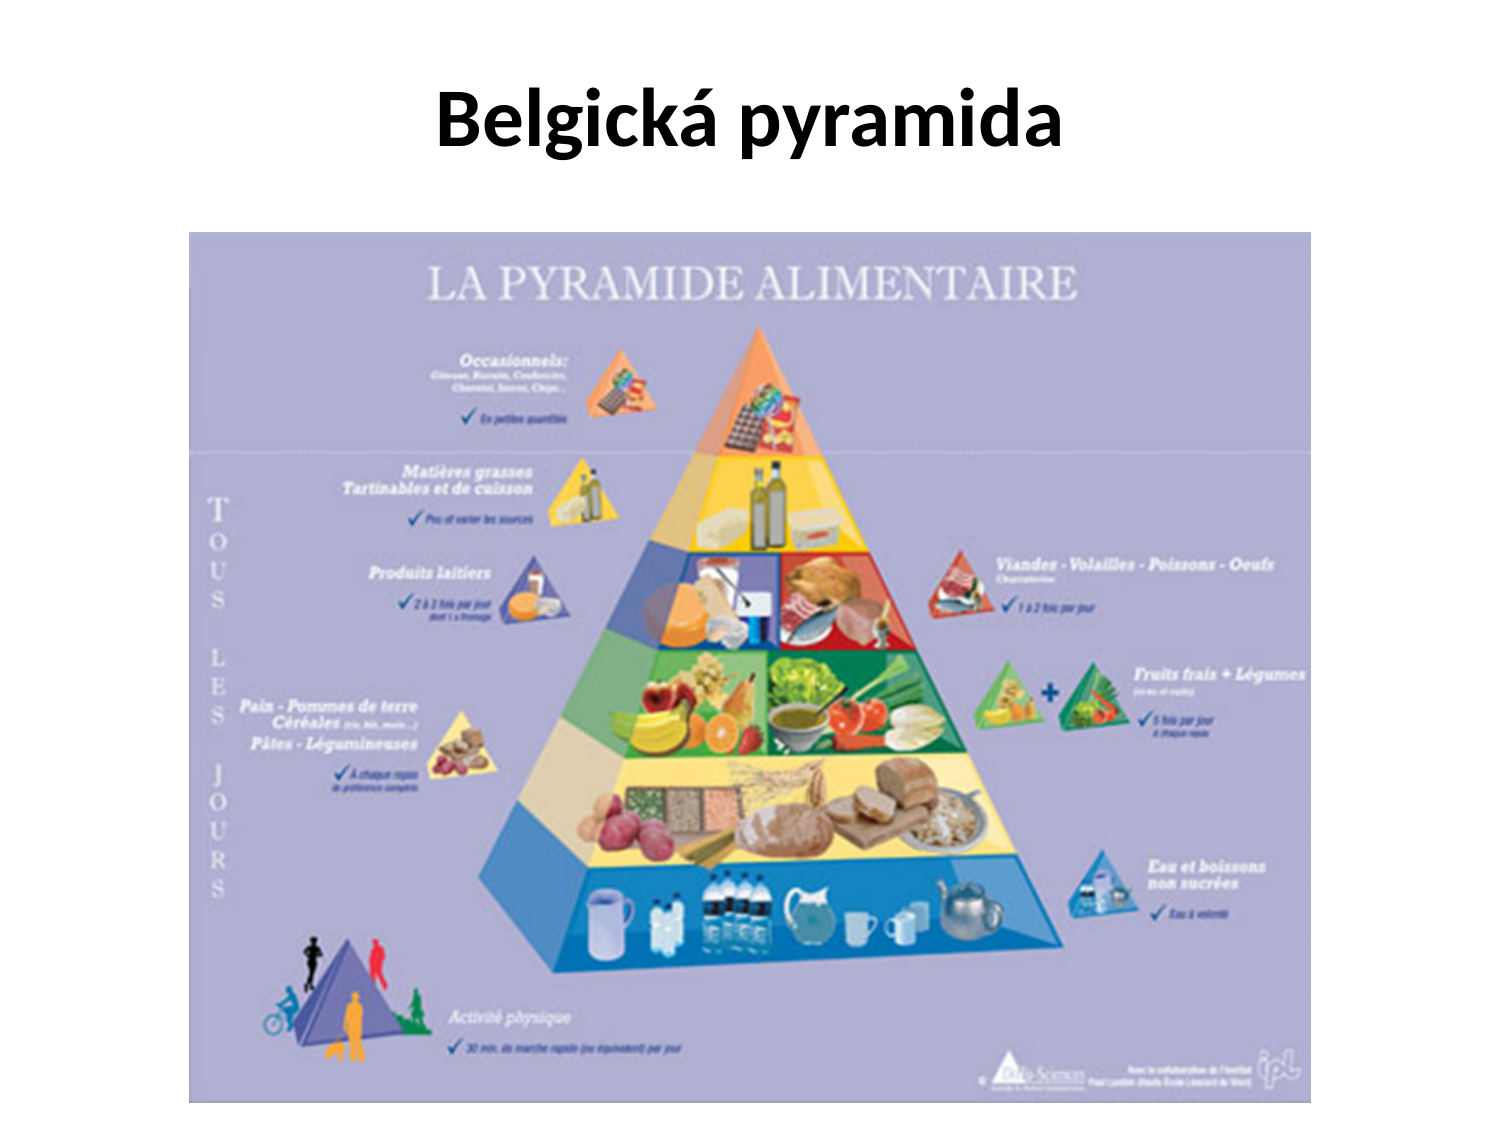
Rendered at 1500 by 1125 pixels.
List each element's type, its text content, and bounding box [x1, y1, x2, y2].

title Belgická pyramida [75, 19, 1425, 207]
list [189, 232, 1311, 1104]
